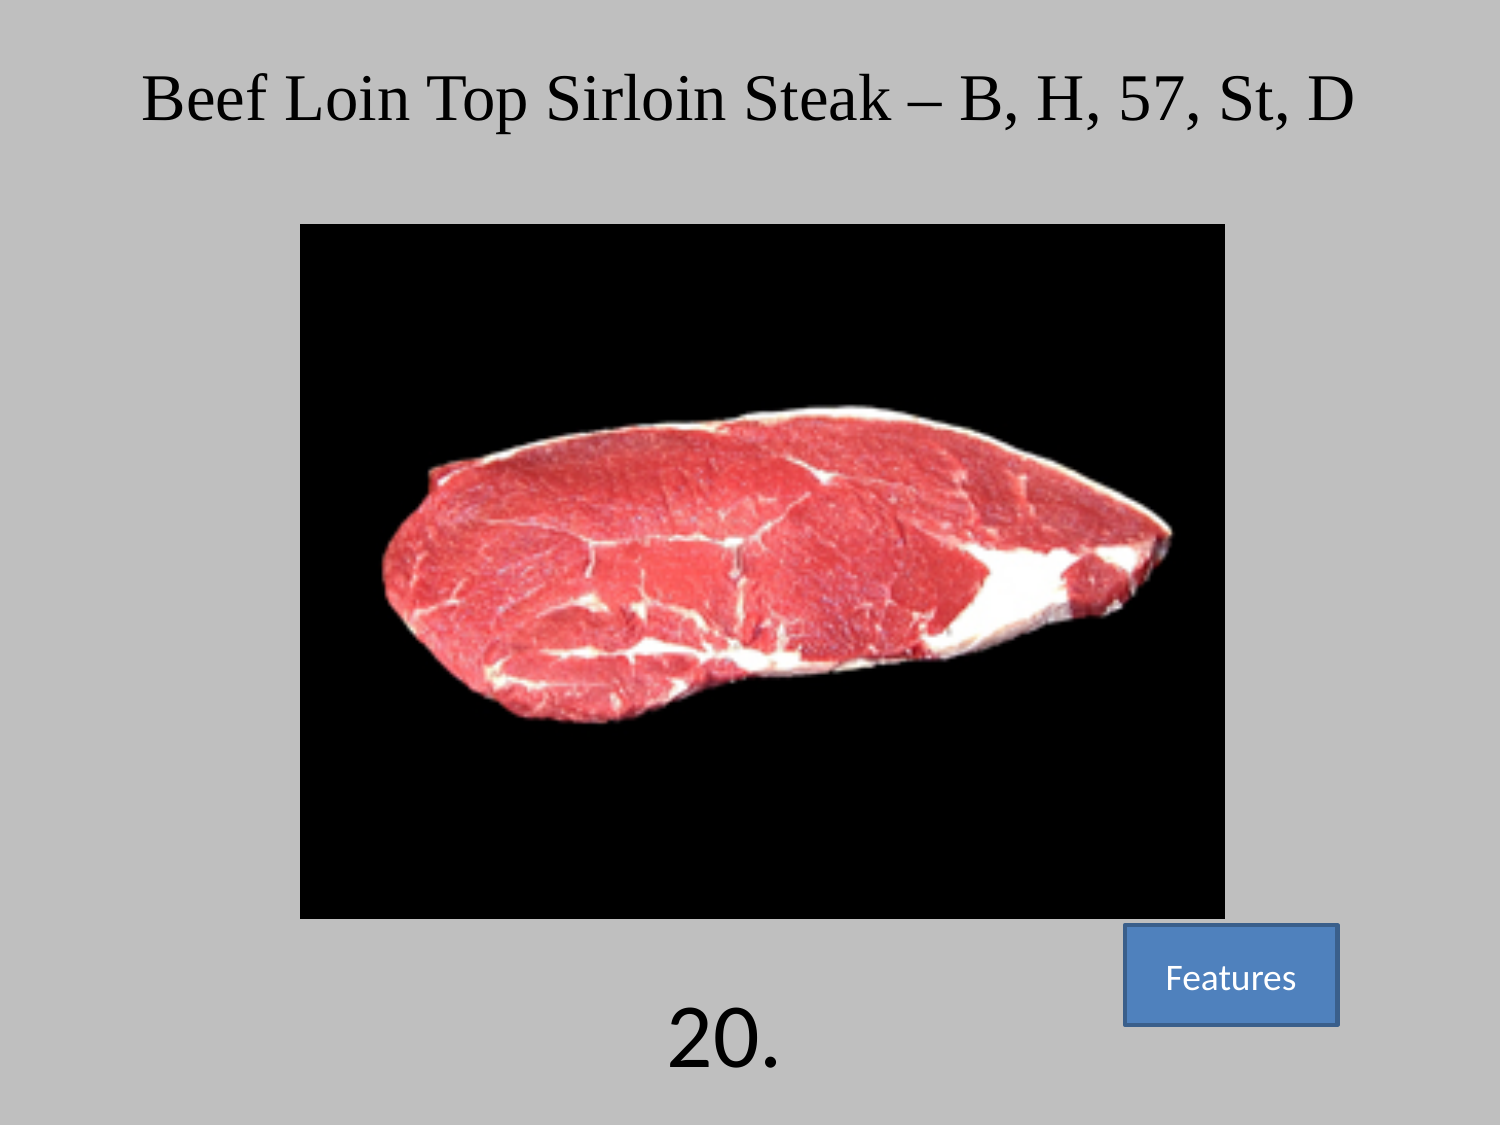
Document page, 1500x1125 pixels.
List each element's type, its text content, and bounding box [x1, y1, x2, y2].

picture [299, 224, 1226, 919]
text_box Beef Loin Top Sirloin Steak – B, H, 57, St, D [112, 0, 1388, 188]
title 20. [87, 937, 1363, 1125]
text_box Features [1123, 923, 1340, 1027]
